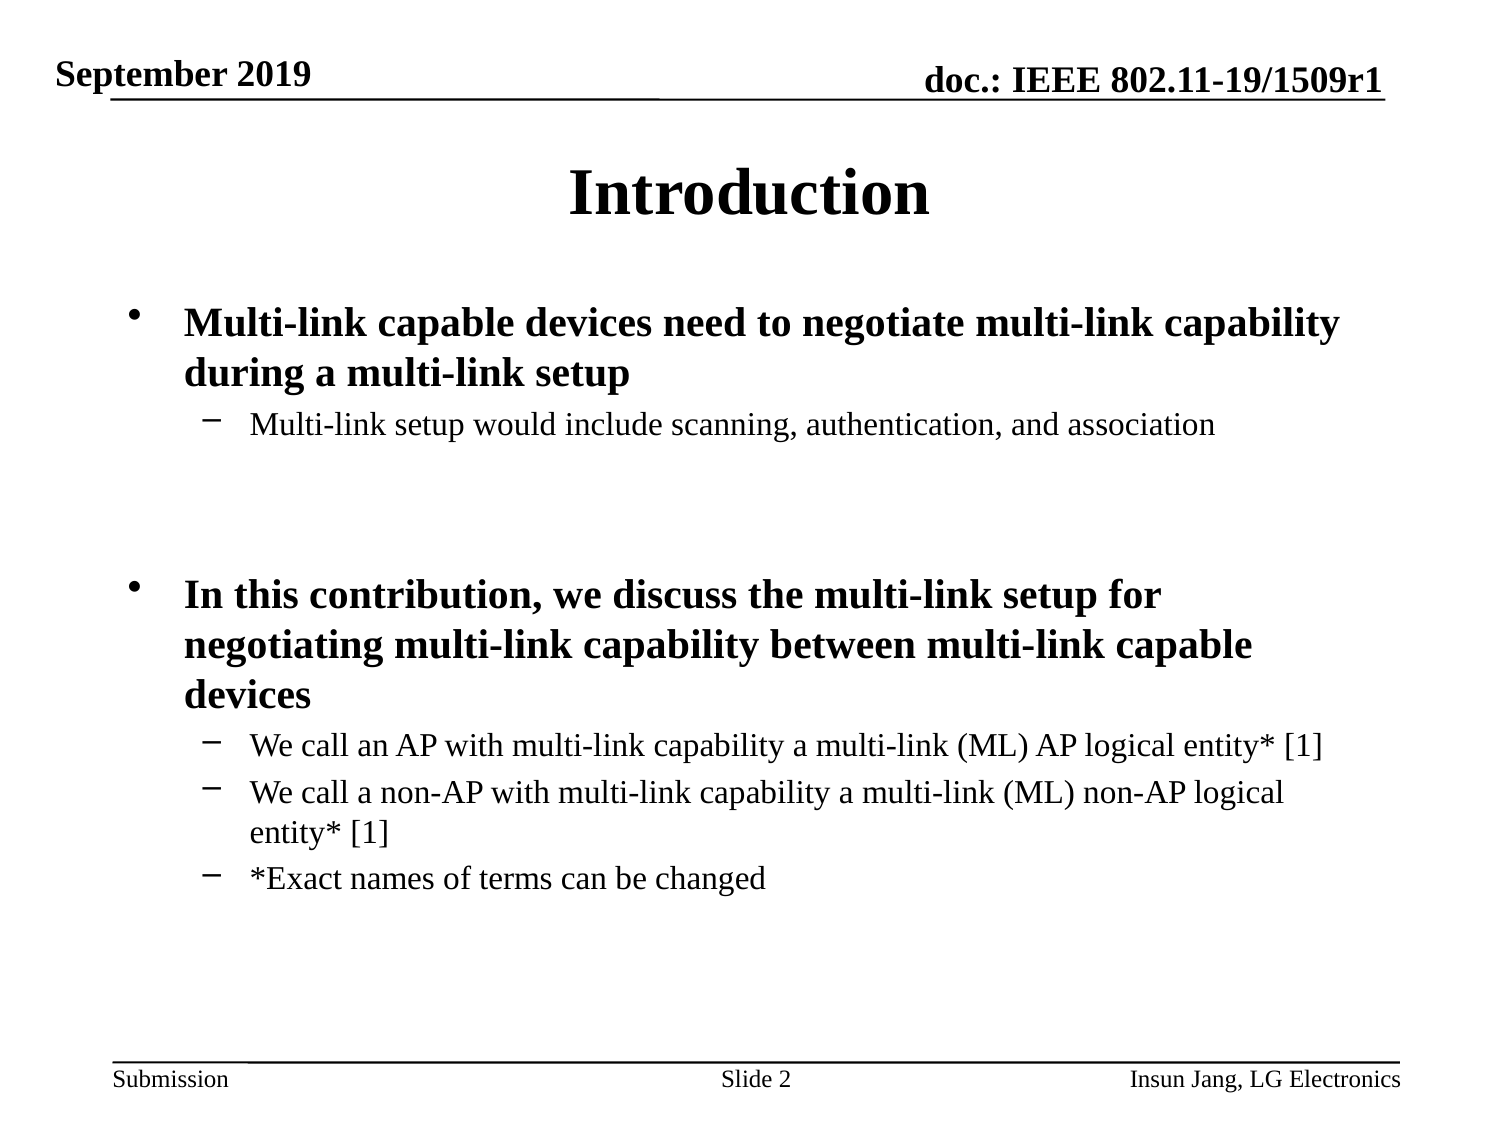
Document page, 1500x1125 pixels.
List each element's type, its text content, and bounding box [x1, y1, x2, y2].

footer Insun Jang, LG Electronics [1125, 1061, 1402, 1093]
title Introduction [112, 112, 1388, 263]
slide_number Slide 2 [712, 1061, 800, 1093]
list Multi-link capable devices need to negotiate multi-link capability during a multi-link setup Multi-link setup would include scanning, authentication, and association In this contribution, we discuss the multi-link setup for negotiating multi-link capability between multi-link capable devices We call an AP with multi-link capability a multi-link (ML) AP logical entity* [1] We call a non-AP with multi-link capability a multi-link (ML) non-AP logical entity* [1] *Exact names of terms can be changed [112, 287, 1388, 1000]
